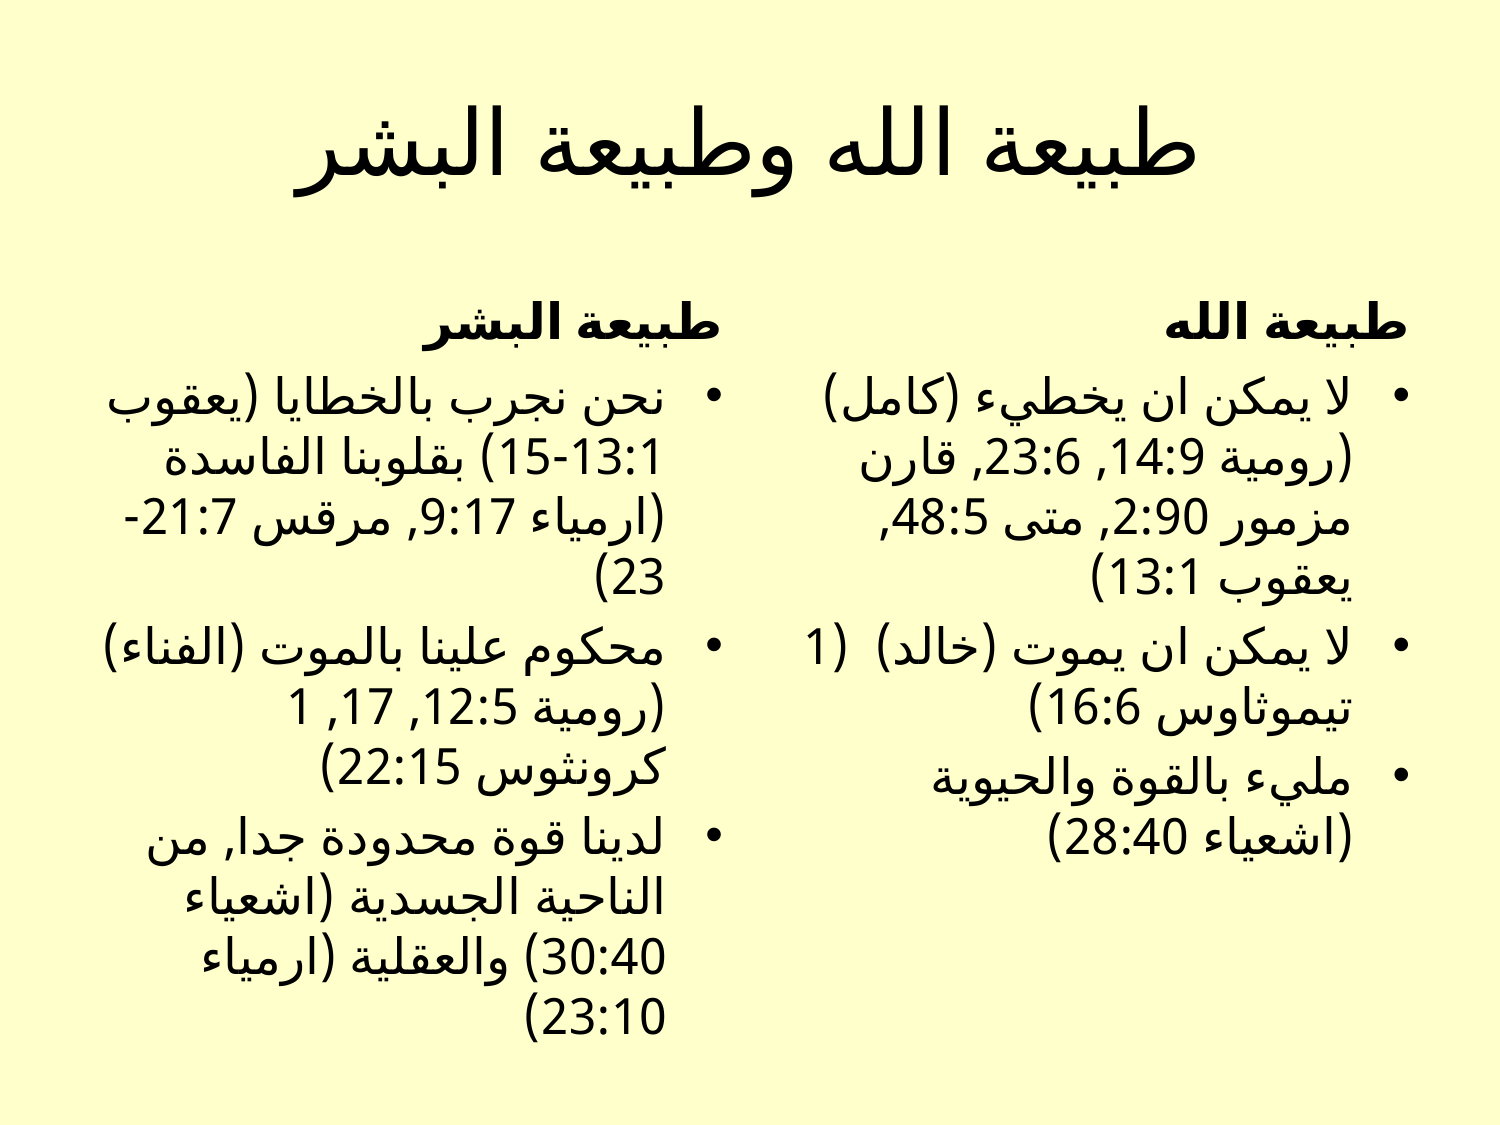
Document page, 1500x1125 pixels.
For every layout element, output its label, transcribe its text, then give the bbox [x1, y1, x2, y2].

list نحن نجرب بالخطايا (يعقوب 13:1-15) بقلوبنا الفاسدة (ارمياء 9:17, مرقس 21:7-23) محكوم علينا بالموت (الفناء) (رومية 12:5, 17, 1 كرونثوس 22:15) لدينا قوة محدودة جدا, من الناحية الجسدية (اشعياء 30:40) والعقلية (ارمياء 23:10) [75, 356, 738, 1005]
list طبيعة البشر [75, 251, 738, 356]
title طبيعة الله وطبيعة البشر [75, 45, 1425, 233]
list لا يمكن ان يخطيء (كامل) (رومية 14:9, 23:6, قارن مزمور 2:90, متى 48:5, يعقوب 13:1) لا يمكن ان يموت (خالد) (1 تيموثاوس 16:6) مليء بالقوة والحيوية (اشعياء 28:40) [761, 356, 1425, 1005]
list طبيعة الله [761, 251, 1425, 356]
